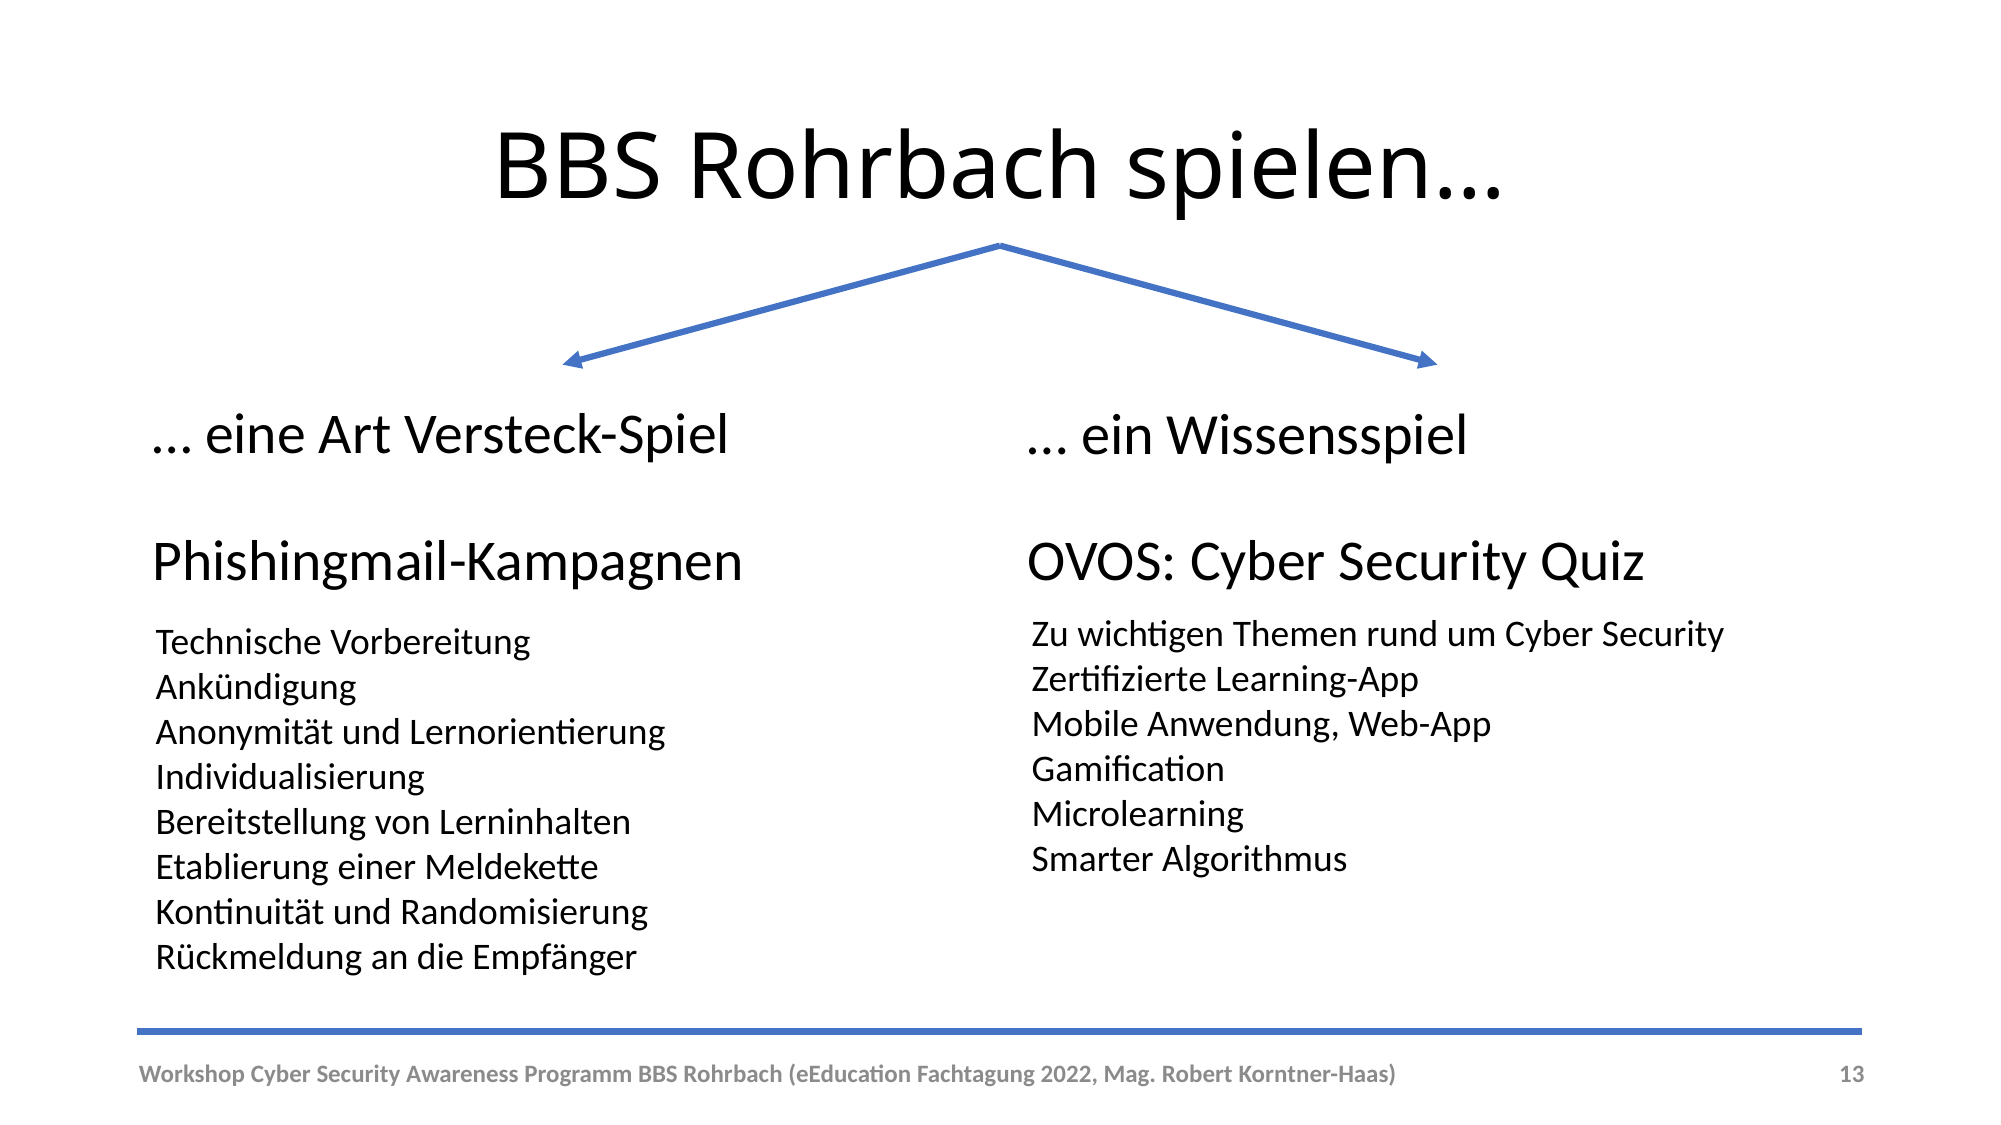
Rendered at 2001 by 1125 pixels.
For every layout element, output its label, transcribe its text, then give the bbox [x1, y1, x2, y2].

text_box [562, 245, 999, 365]
list … ein Wissensspiel [1012, 396, 1863, 523]
title BBS Rohrbach spielen… [137, 59, 1863, 278]
footer Workshop Cyber Security Awareness Programm BBS Rohrbach (eEducation Fachtagung 2022, Mag. Robert Korntner-Haas) [124, 1042, 1778, 1103]
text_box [999, 245, 1438, 365]
list … ein Wissensspiel [1012, 602, 1863, 1111]
text_box Zu wichtigen Themen rund um Cyber Security Zertifizierte Learning-App Mobile Anwendung, Web-App Gamification Microlearning Smarter Algorithmus [1016, 602, 1741, 886]
text_box Technische Vorbereitung Ankündigung Anonymität und Lernorientierung Individualisierung Bereitstellung von Lerninhalten Etablierung einer Meldekette Kontinuität und Randomisierung Rückmeldung an die Empfänger [140, 609, 681, 1030]
text_box OVOS: Cyber Security Quiz [1012, 523, 1863, 602]
slide_number 13 [1801, 1042, 1880, 1103]
list … eine Art Versteck-Spiel [137, 396, 988, 474]
text_box Phishingmail-Kampagnen [137, 523, 988, 602]
